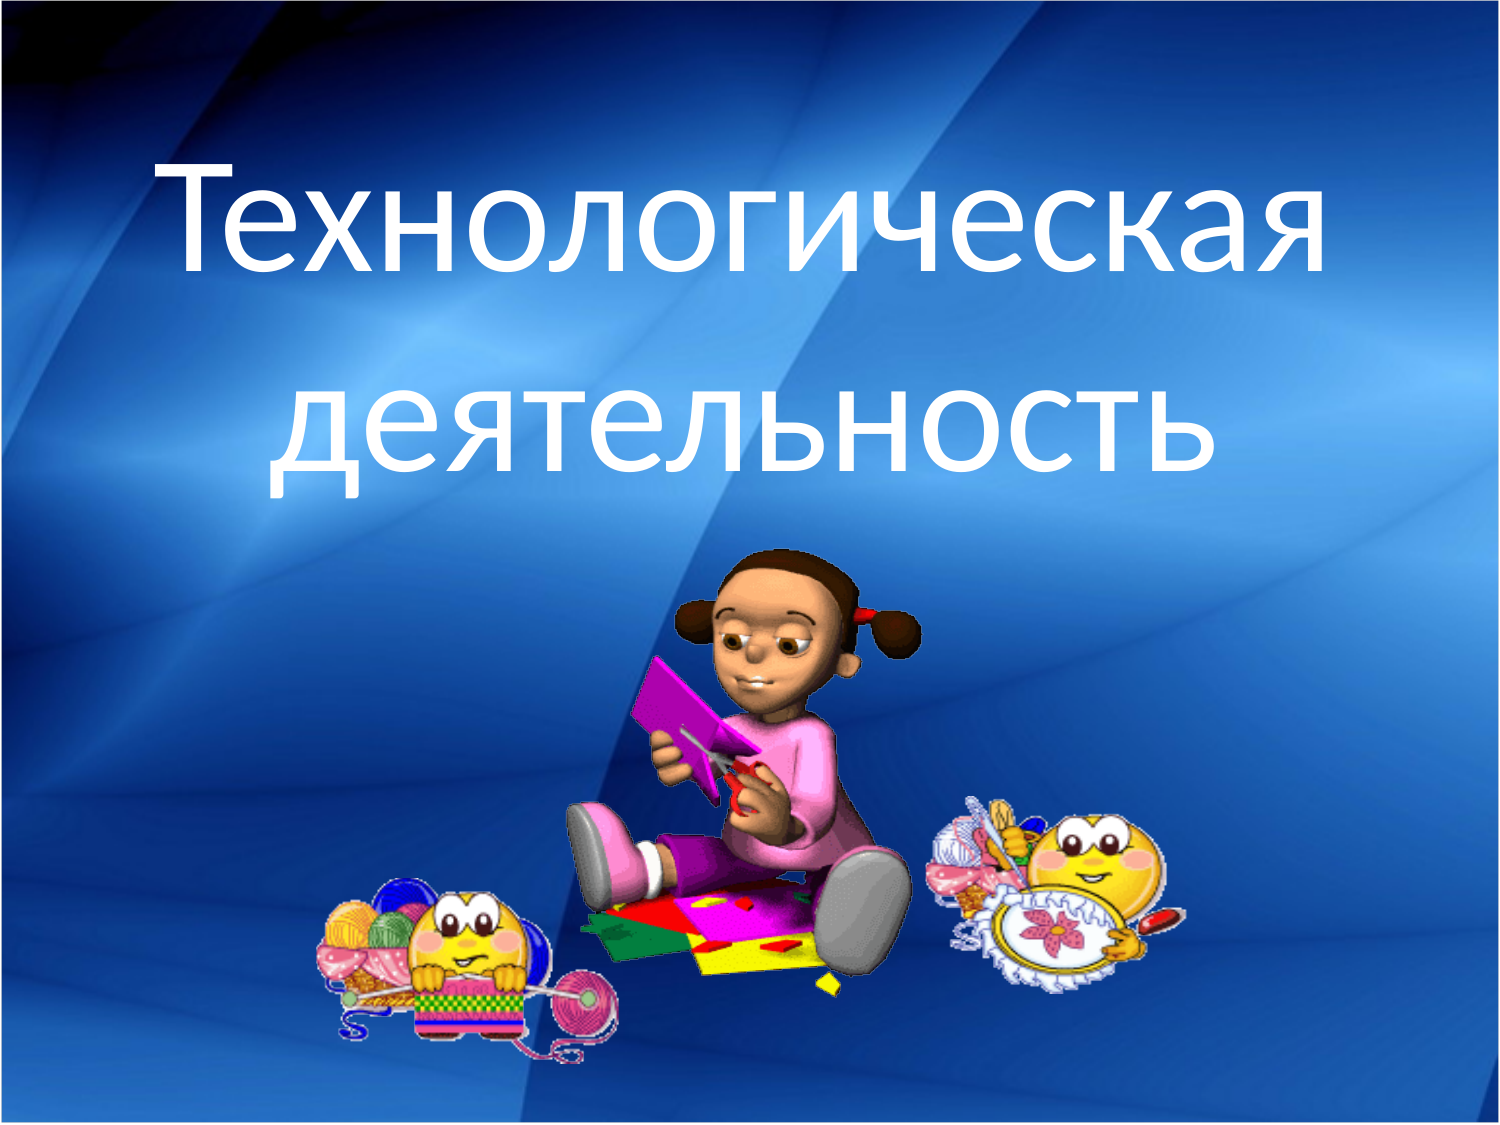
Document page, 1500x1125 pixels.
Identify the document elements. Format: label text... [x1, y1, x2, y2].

picture [0, 0, 1500, 1125]
text_box [314, 877, 621, 1066]
text_box [1031, 795, 1195, 996]
text_box [513, 525, 1031, 1007]
text_box Технологическая деятельность [92, 33, 1397, 576]
